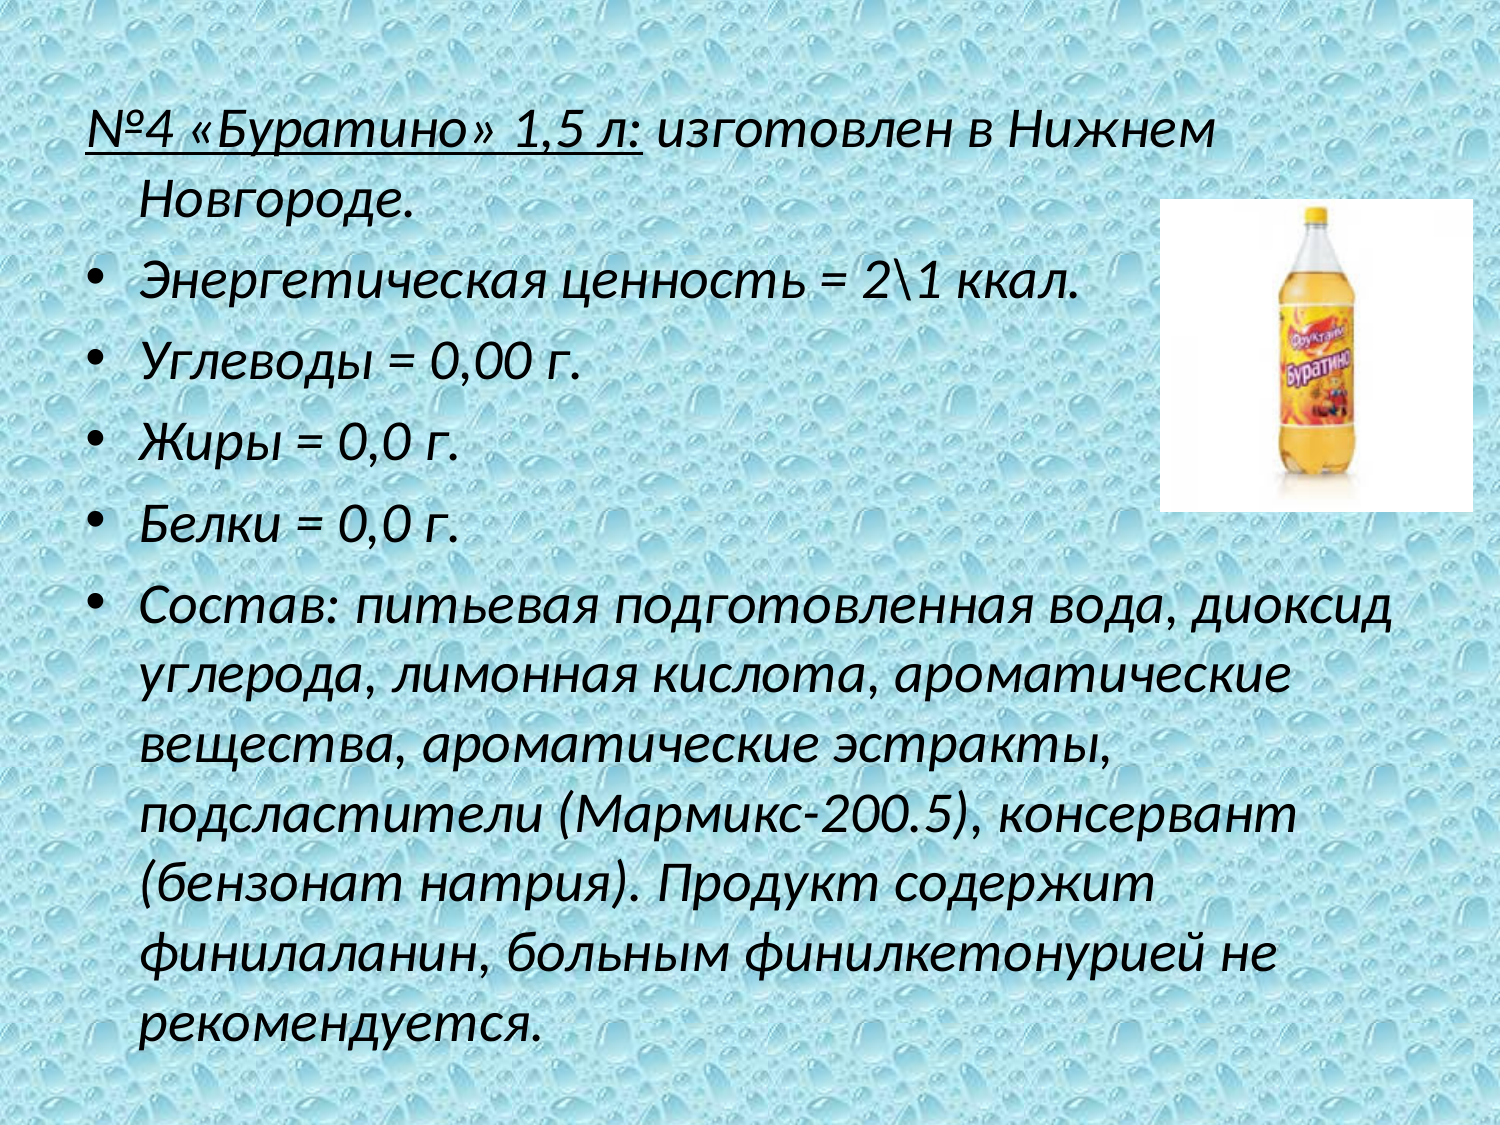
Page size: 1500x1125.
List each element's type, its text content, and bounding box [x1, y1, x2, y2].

list №4 «Буратино» 1,5 л: изготовлен в Нижнем Новгороде. Энергетическая ценность = 2\1 ккал. Углеводы = 0,00 г. Жиры = 0,0 г. Белки = 0,0 г. Состав: питьевая подготовленная вода, диоксид углерода, лимонная кислота, ароматические вещества, ароматические эстракты, подсластители (Мармикс-200.5), консервант (бензонат натрия). Продукт содержит финилаланин, больным финилкетонурией не рекомендуется. [70, 82, 1430, 1067]
picture [0, 0, 1500, 1125]
